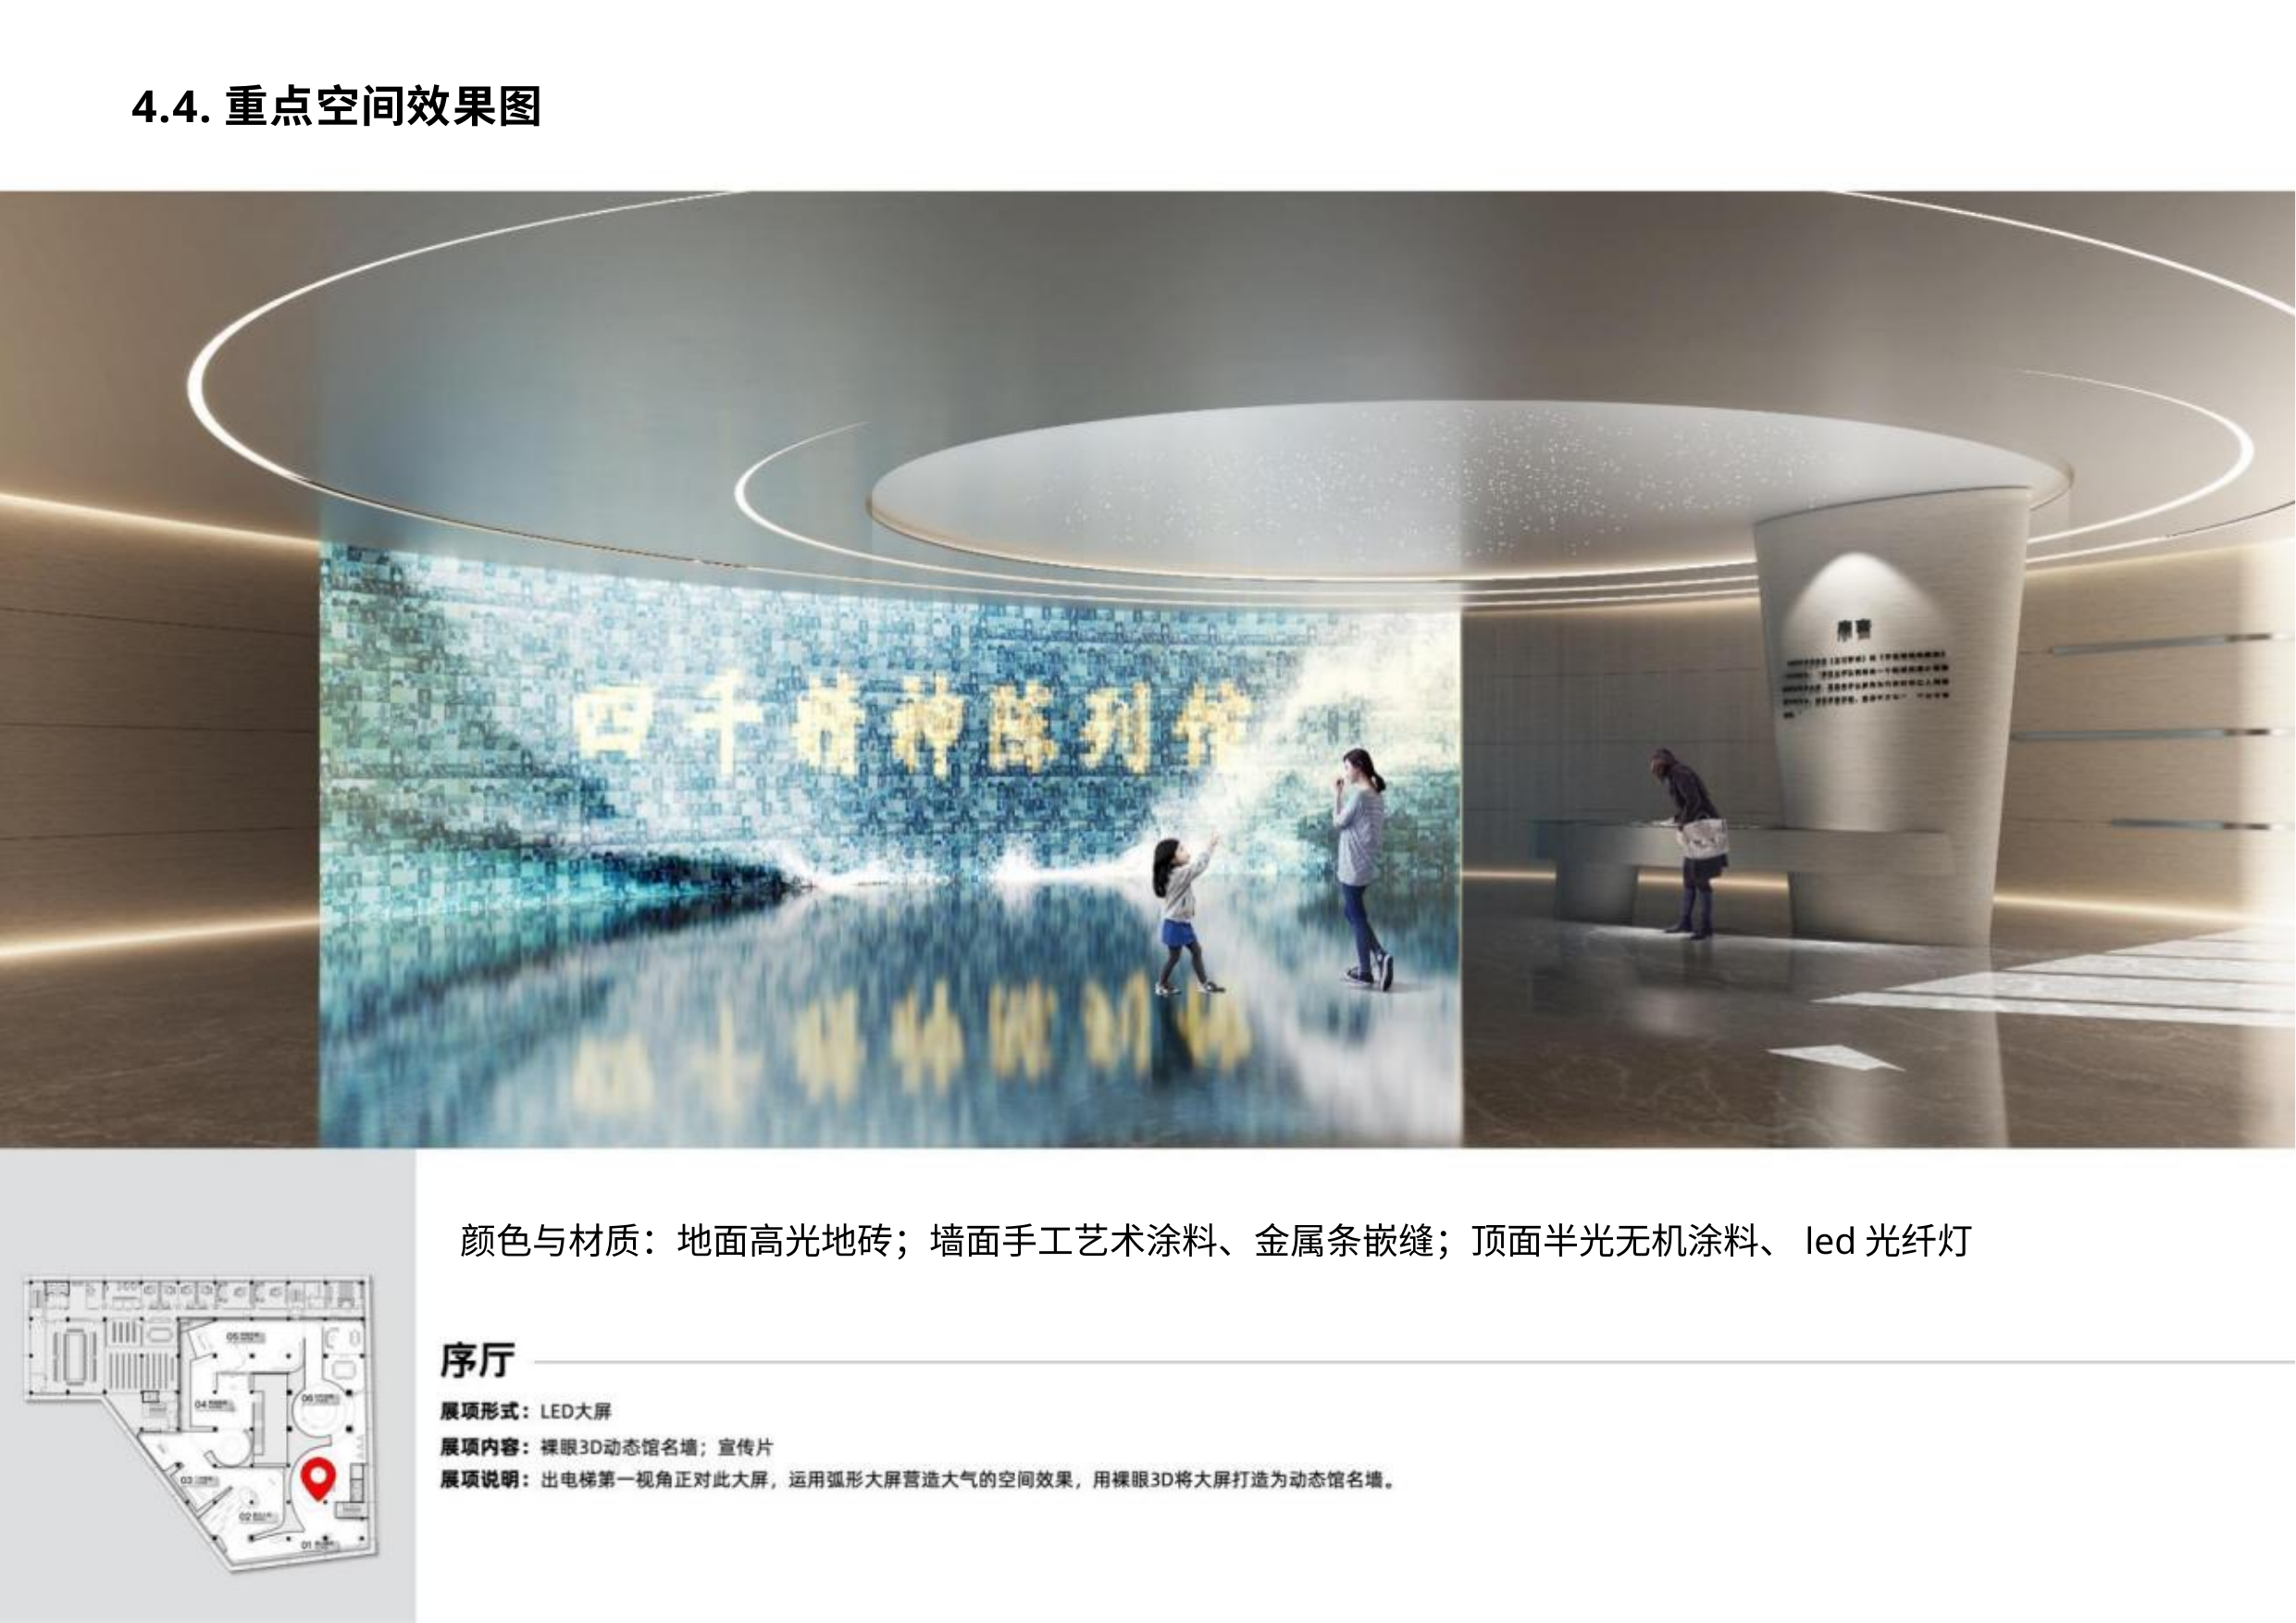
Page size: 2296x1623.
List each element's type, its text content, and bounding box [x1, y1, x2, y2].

picture [0, 170, 2296, 1623]
text_box 4.4.重点空间效果图 [128, 81, 1685, 140]
